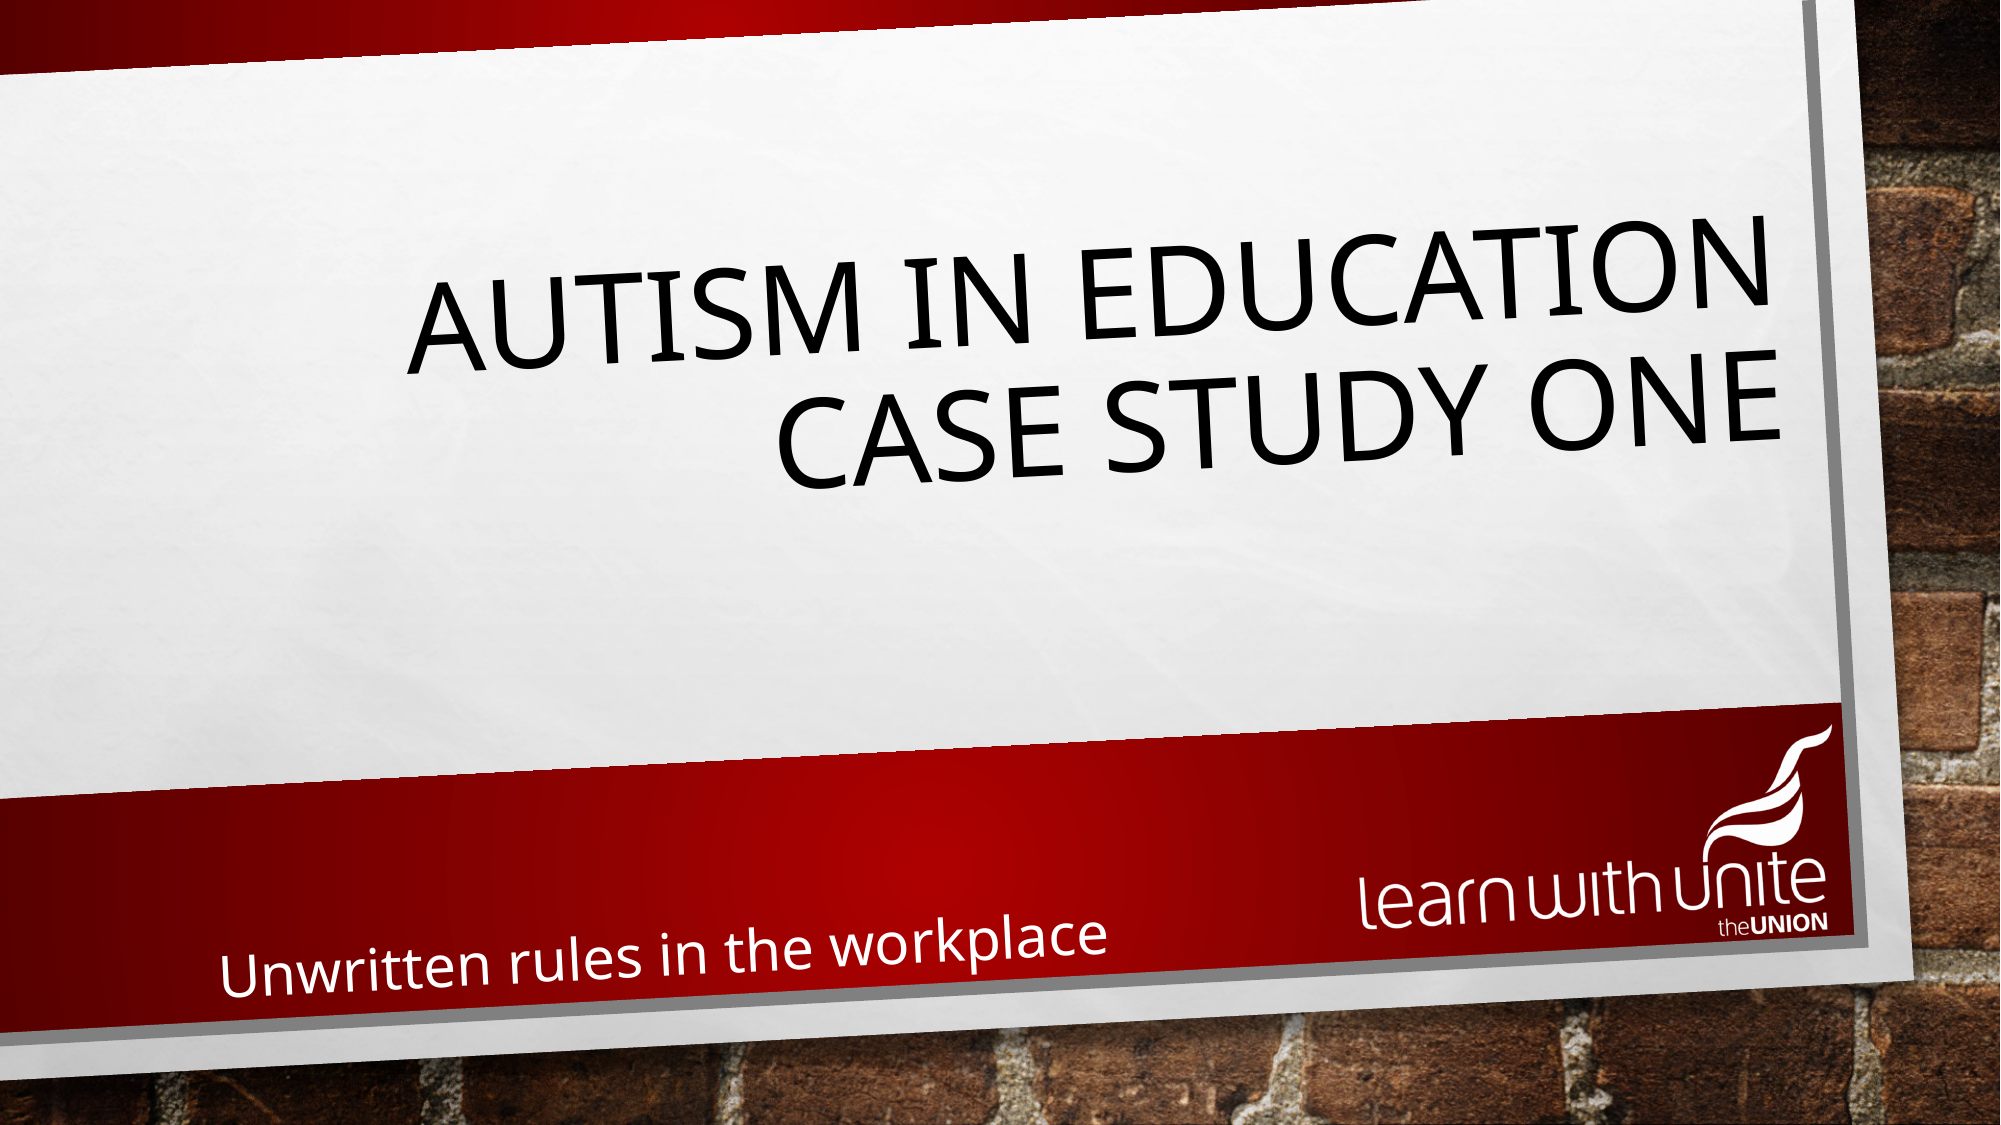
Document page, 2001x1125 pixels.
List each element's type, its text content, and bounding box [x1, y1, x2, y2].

subtitle Unwritten rules in the workplace [0, 861, 1326, 1021]
title Autism in Education Case Study ONE [56, 0, 1805, 562]
picture [0, 0, 2000, 1125]
picture [1340, 708, 1858, 991]
